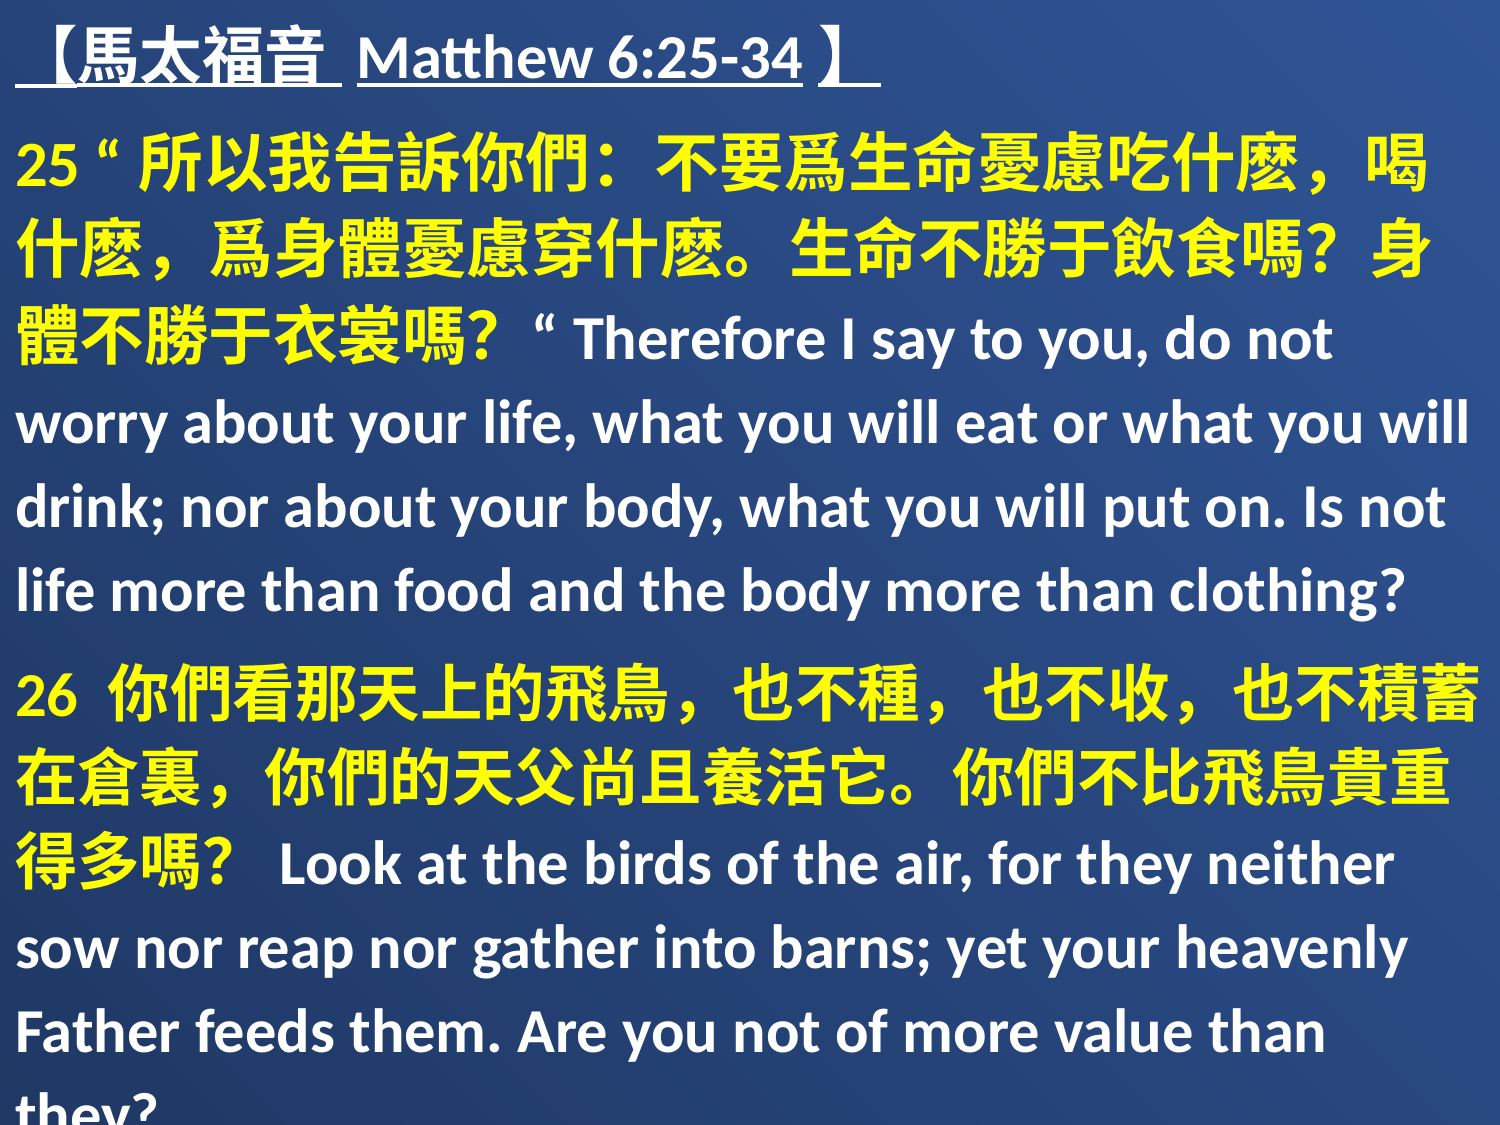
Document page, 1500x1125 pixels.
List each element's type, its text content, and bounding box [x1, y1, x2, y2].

subtitle 【馬太福音 Matthew 6:25-34】 25 “所以我告訴你們：不要爲生命憂慮吃什麽，喝什麽，爲身體憂慮穿什麽。生命不勝于飲食嗎？身體不勝于衣裳嗎？“Therefore I say to you, do not worry about your life, what you will eat or what you will drink; nor about your body, what you will put on. Is not life more than food and the body more than clothing? 26 你們看那天上的飛鳥，也不種，也不收，也不積蓄在倉裏，你們的天父尚且養活它。你們不比飛鳥貴重得多嗎？Look at the birds of the air, for they neither sow nor reap nor gather into barns; yet your heavenly Father feeds them. Are you not of more value than they? [0, 0, 1500, 1125]
